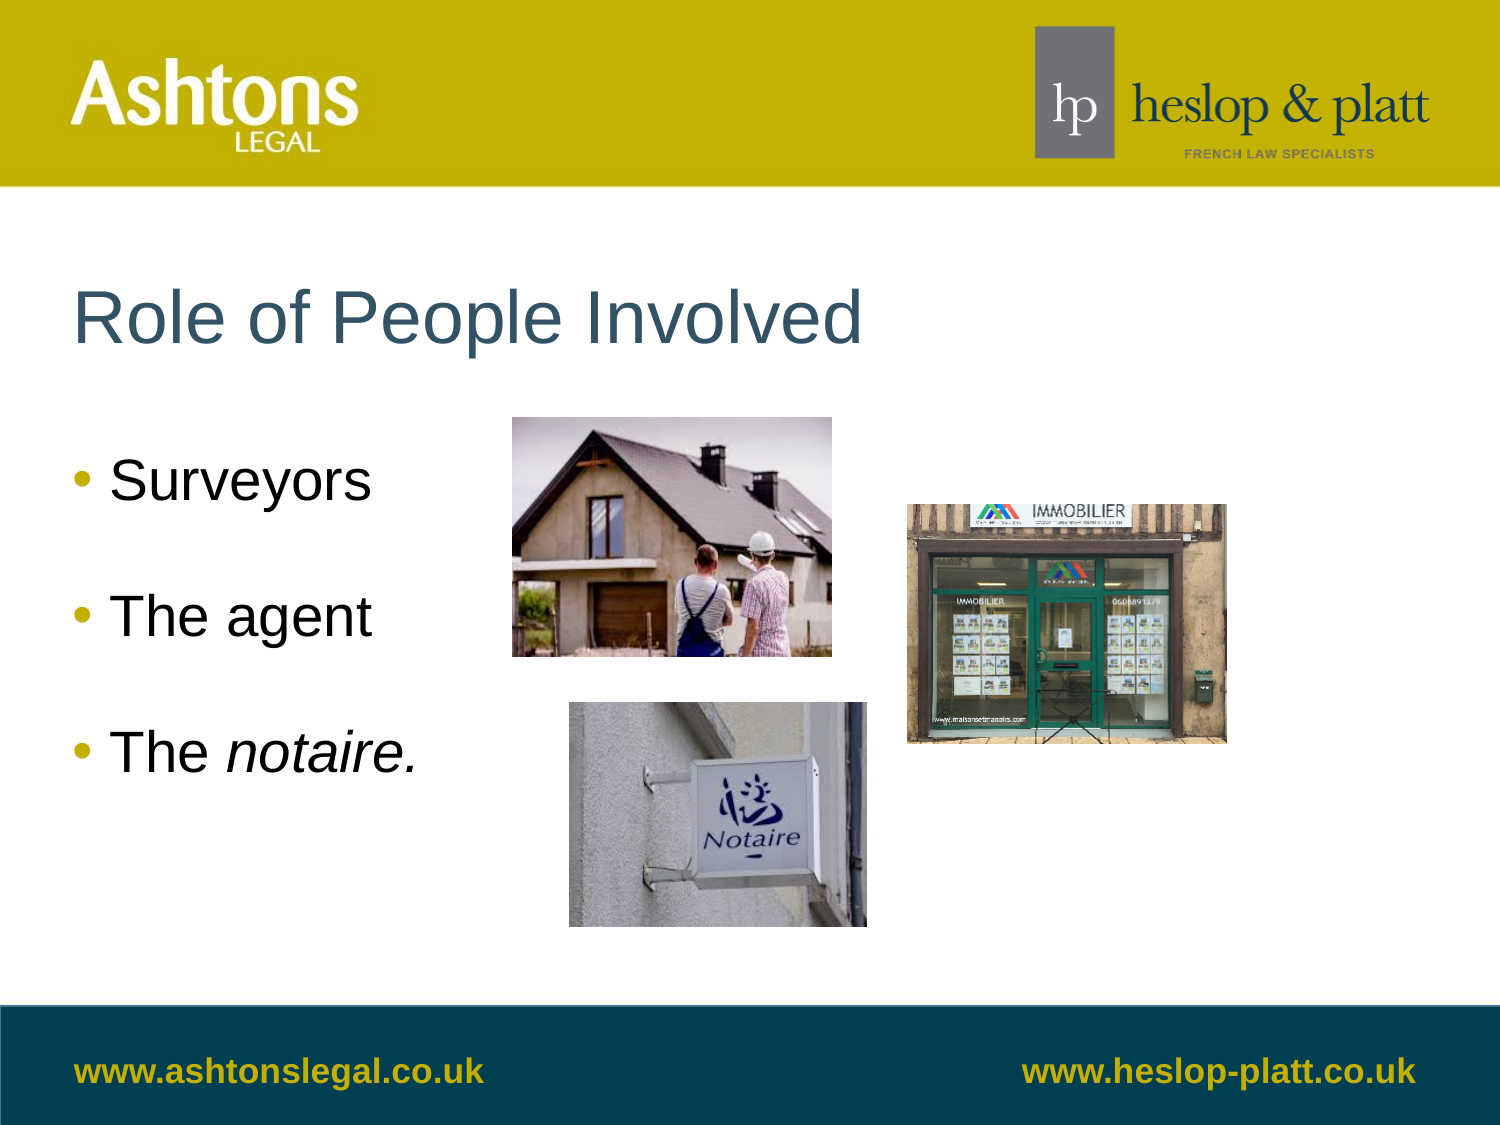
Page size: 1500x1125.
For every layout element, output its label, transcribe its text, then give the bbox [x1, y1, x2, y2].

text_box Surveyors The agent The notaire. [57, 442, 1156, 1093]
text_box www.heslop-platt.co.uk [943, 1040, 1432, 1098]
title Role of People Involved [57, 245, 1440, 383]
picture [569, 702, 867, 927]
text_box [0, 1005, 1500, 1125]
text_box www.ashtonslegal.co.uk [11, 1040, 500, 1098]
picture [0, 0, 1500, 1005]
